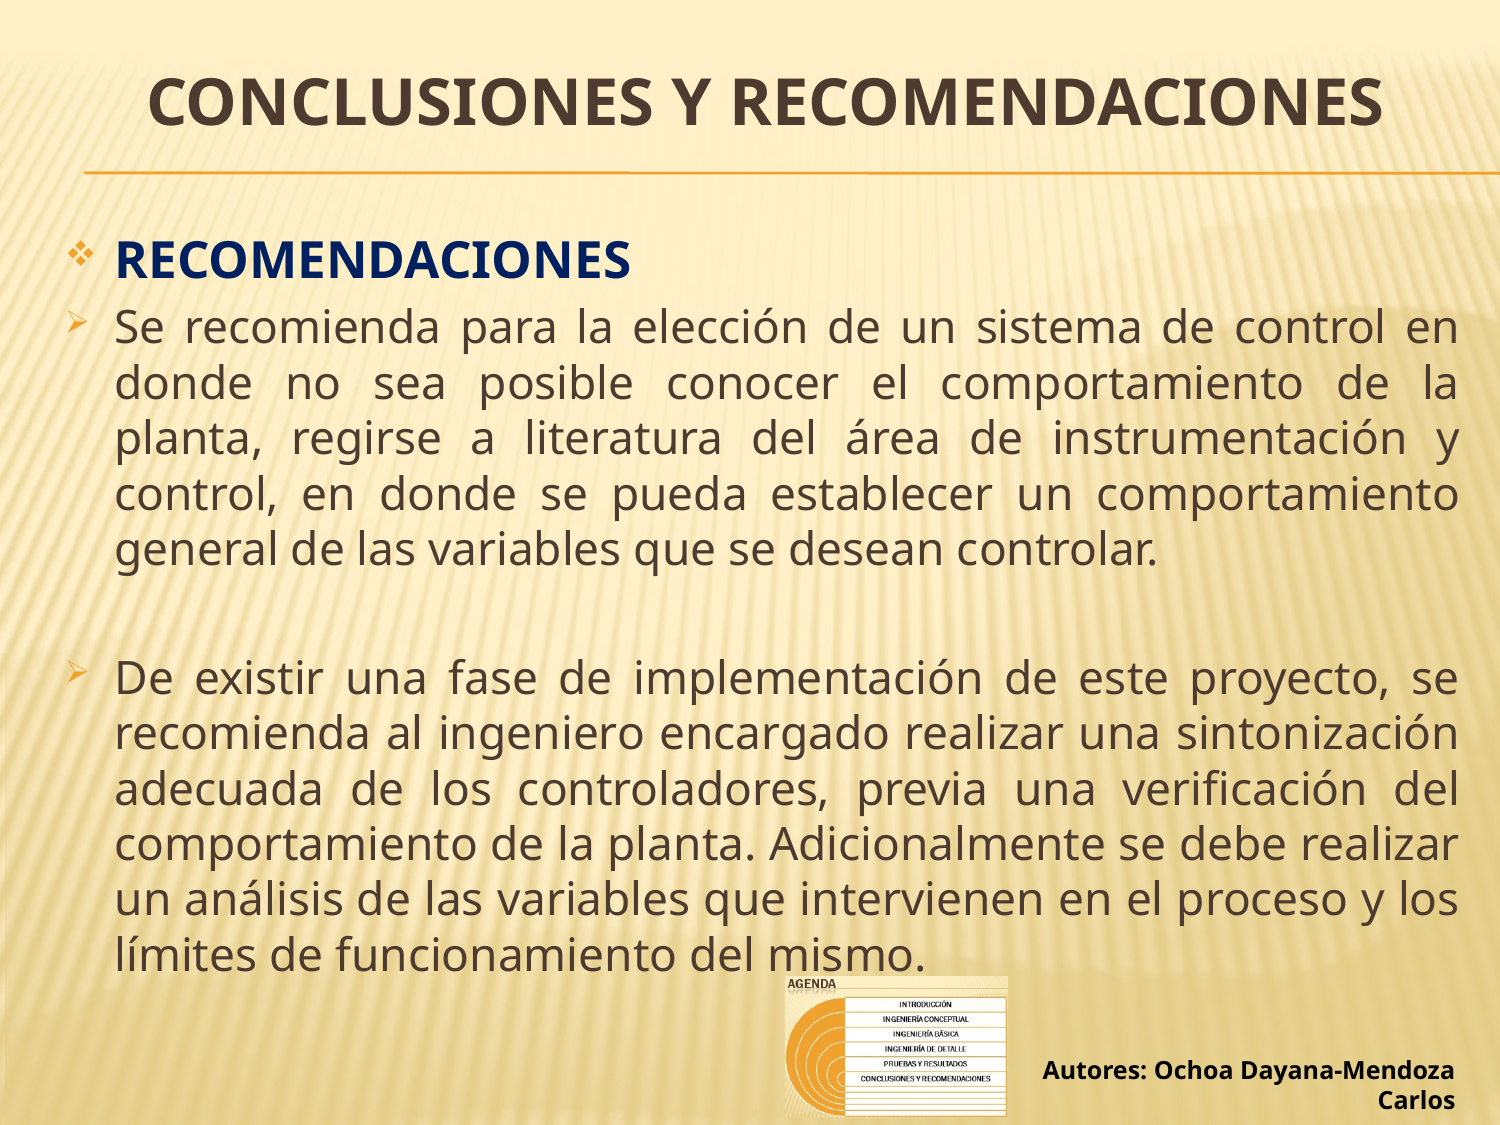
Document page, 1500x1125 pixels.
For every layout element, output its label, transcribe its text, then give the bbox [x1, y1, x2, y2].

title Conclusiones y recomendaciones [53, 30, 1479, 169]
footer Autores: Ochoa Dayana-Mendoza Carlos [1017, 1046, 1471, 1094]
list RECOMENDACIONES Se recomienda para la elección de un sistema de control en donde no sea posible conocer el comportamiento de la planta, regirse a literatura del área de instrumentación y control, en donde se pueda establecer un comportamiento general de las variables que se desean controlar. De existir una fase de implementación de este proyecto, se recomienda al ingeniero encargado realizar una sintonización adecuada de los controladores, previa una verificación del comportamiento de la planta. Adicionalmente se debe realizar un análisis de las variables que intervienen en el proceso y los límites de funcionamiento del mismo. [50, 219, 1475, 1035]
picture [785, 976, 1008, 1118]
